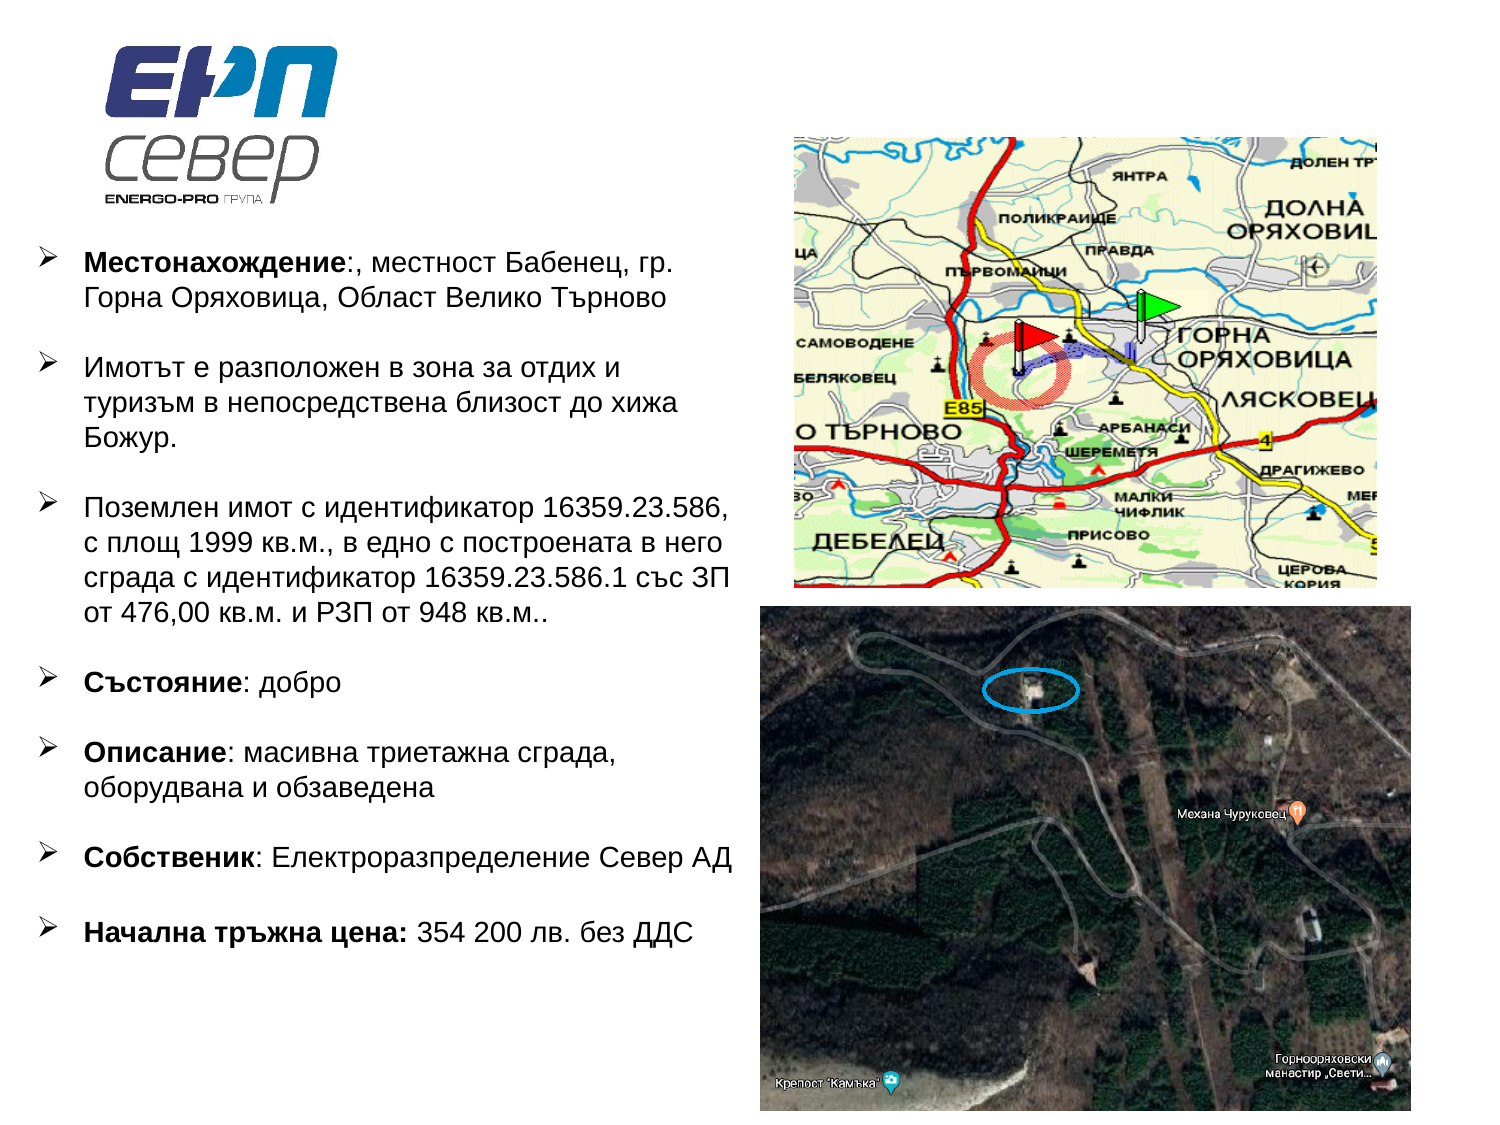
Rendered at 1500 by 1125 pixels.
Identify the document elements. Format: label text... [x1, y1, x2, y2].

picture [794, 136, 1377, 589]
picture [759, 606, 1411, 1112]
picture [38, 30, 408, 213]
picture [949, 146, 963, 157]
text_box Местонахождение:, местност Бабенец, гр. Горна Оряховица, Област Велико Търново Имотът е разположен в зона за отдих и туризъм в непосредствена близост до хижа Божур. Поземлен имот с идентификатор 16359.23.586, с площ 1999 кв.м., в едно с построената в него сграда с идентификатор 16359.23.586.1 със ЗП от 476,00 кв.м. и РЗП от 948 кв.м.. Състояние: добро Описание: масивна триетажна сграда, оборудвана и обзаведена Собственик: Електроразпределение Север АД Начална тръжна цена: 354 200 лв. без ДДС [36, 243, 739, 1030]
picture [994, 136, 1002, 141]
